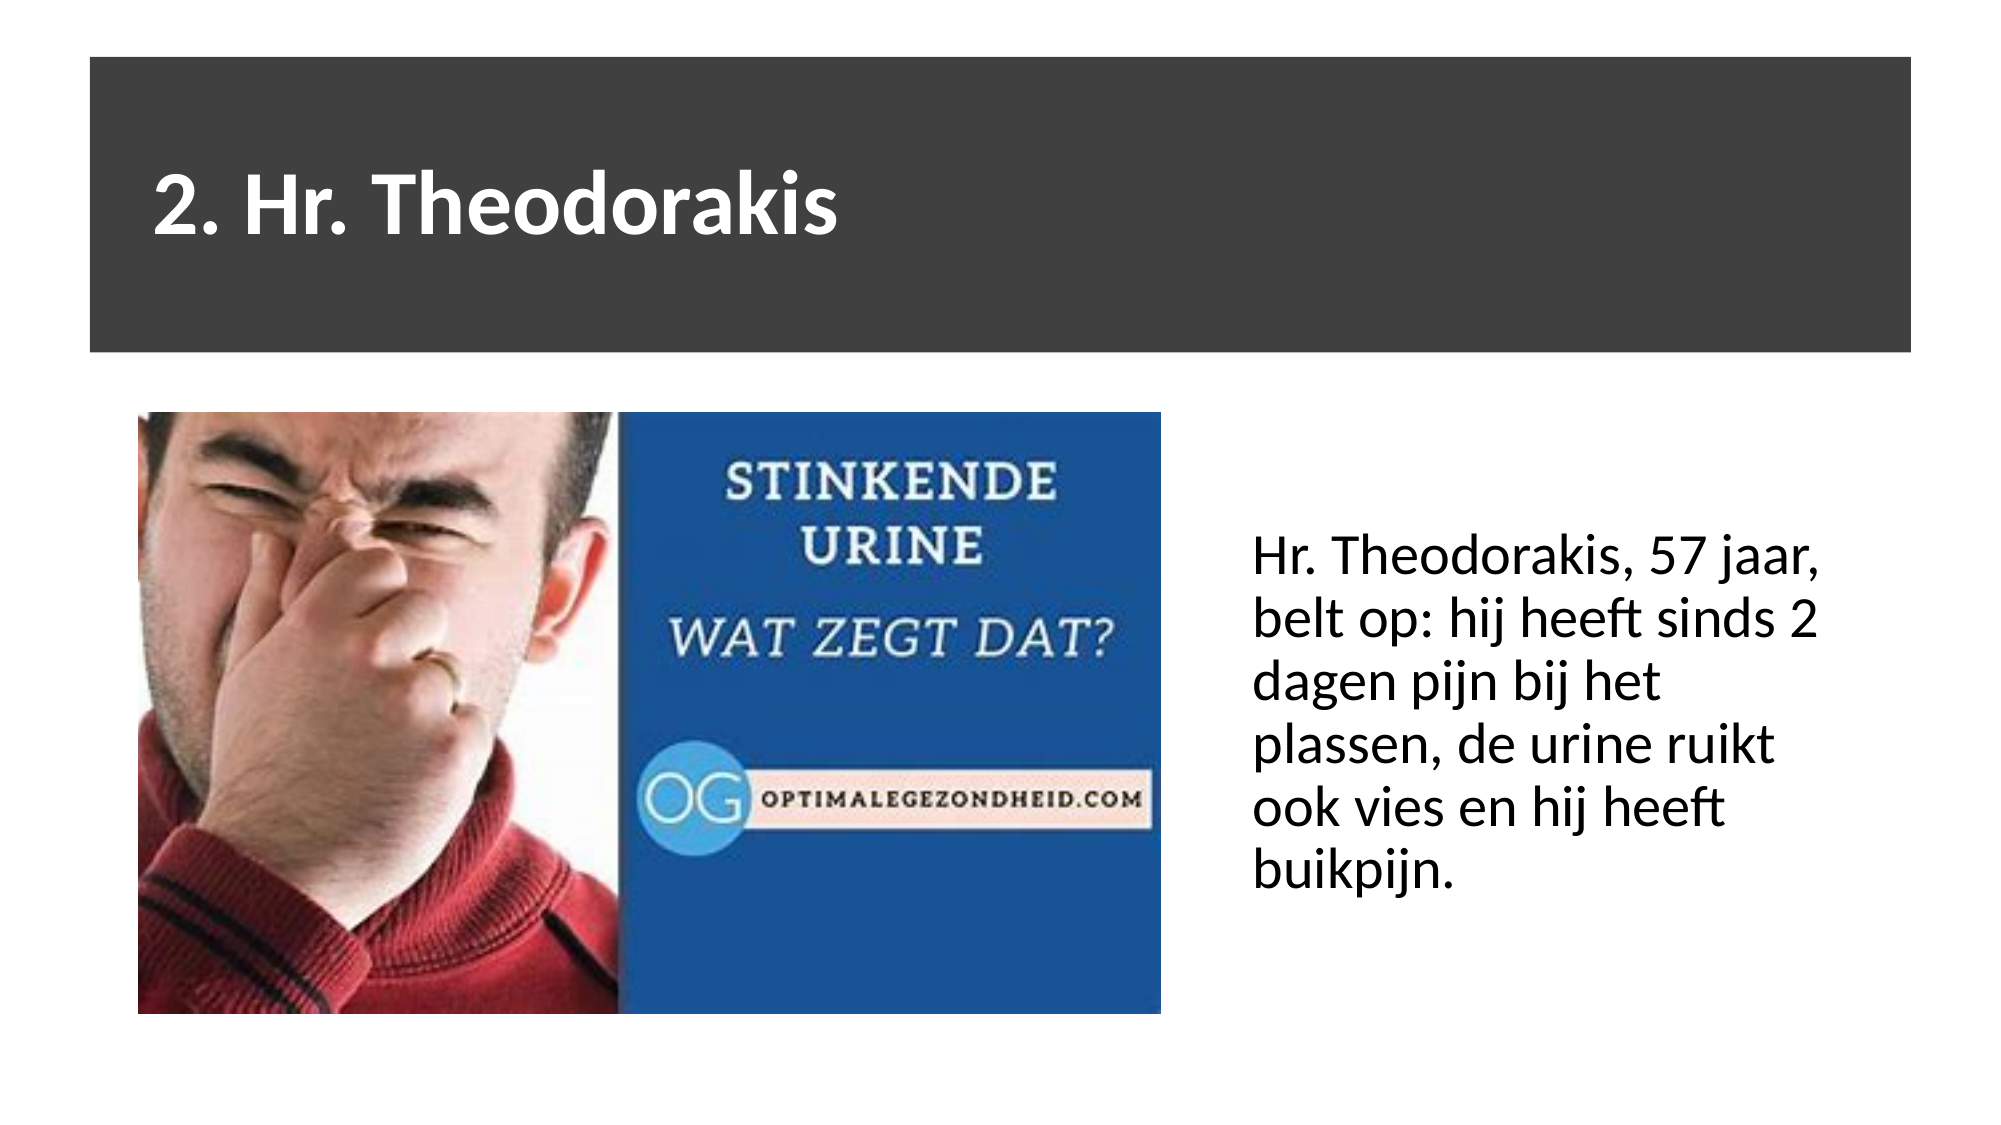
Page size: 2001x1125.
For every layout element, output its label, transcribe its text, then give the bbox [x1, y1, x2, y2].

text_box [89, 56, 1912, 353]
picture [137, 412, 1161, 1014]
title 2. Hr. Theodorakis [137, 96, 1863, 314]
list Hr. Theodorakis, 57 jaar, belt op: hij heeft sinds 2 dagen pijn bij het plassen, de urine ruikt ook vies en hij heeft buikpijn. [1237, 412, 1862, 1014]
